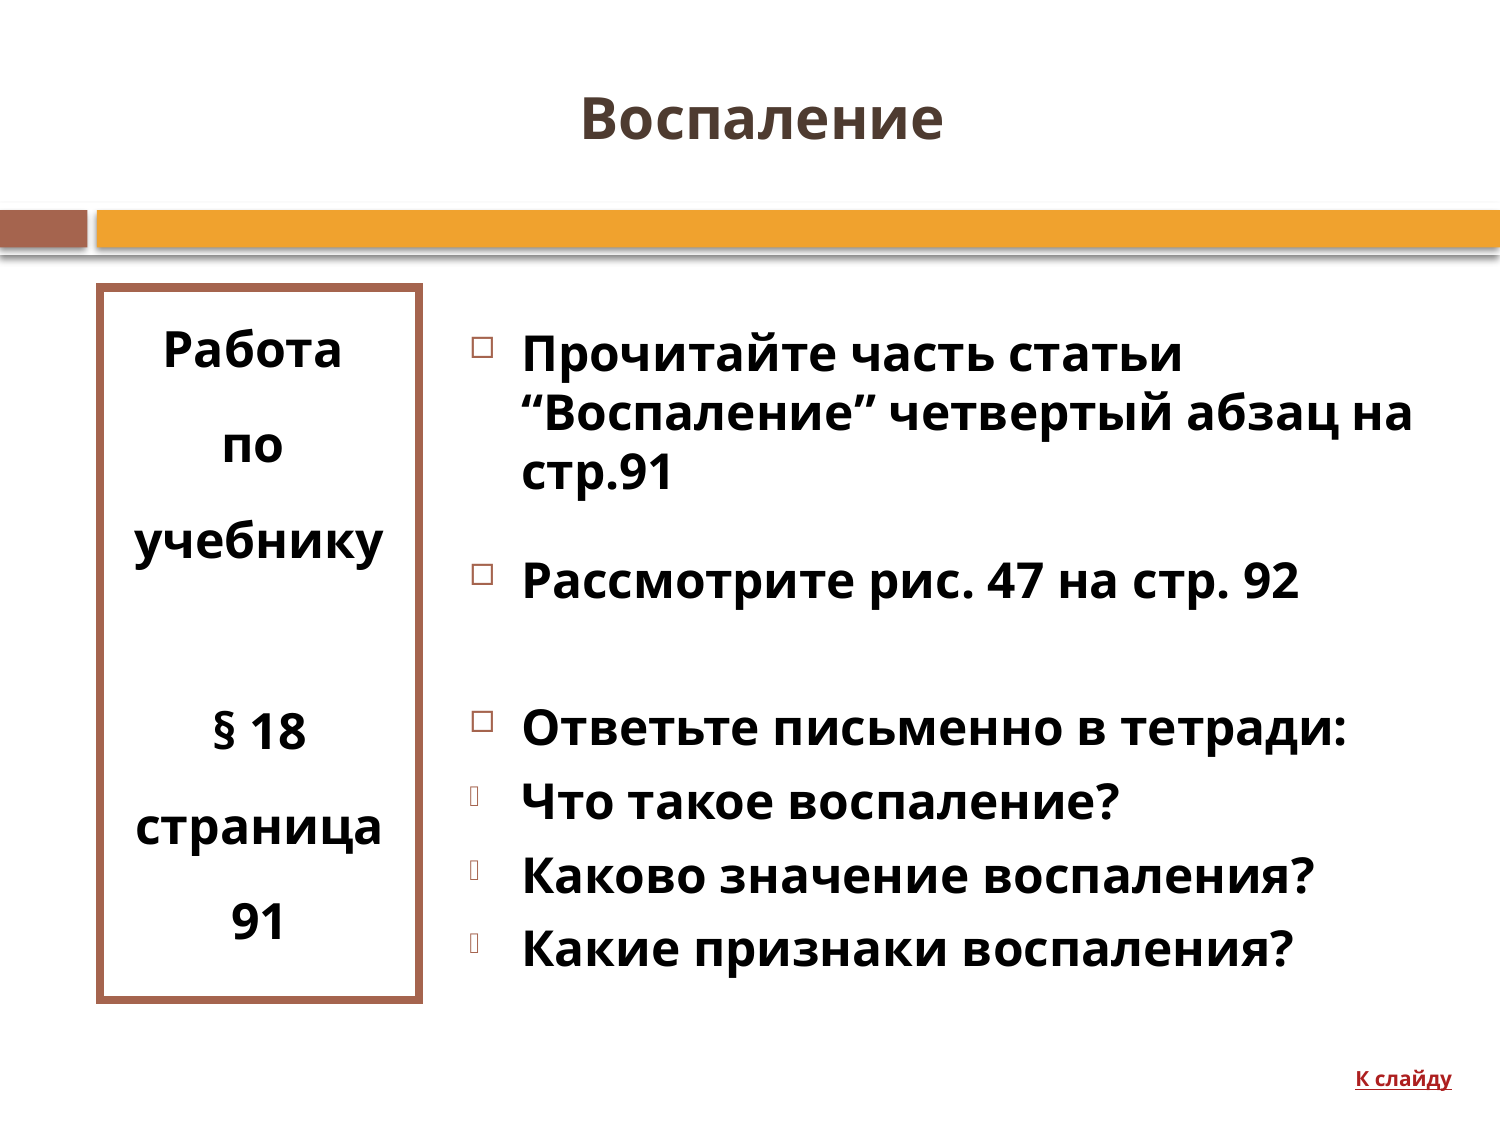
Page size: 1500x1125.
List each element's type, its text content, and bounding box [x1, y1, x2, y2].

title Воспаление [99, 44, 1425, 188]
text_box К слайду [1340, 1058, 1500, 1102]
list Работа по учебнику § 18 страница 91 [96, 283, 423, 1004]
list Прочитайте часть статьи “Воспаление” четвертый абзац на стр.91 Рассмотрите рис. 47 на стр. 92 Ответьте письменно в тетради: Что такое воспаление? Каково значение воспаления? Какие признаки воспаления? [454, 314, 1438, 989]
